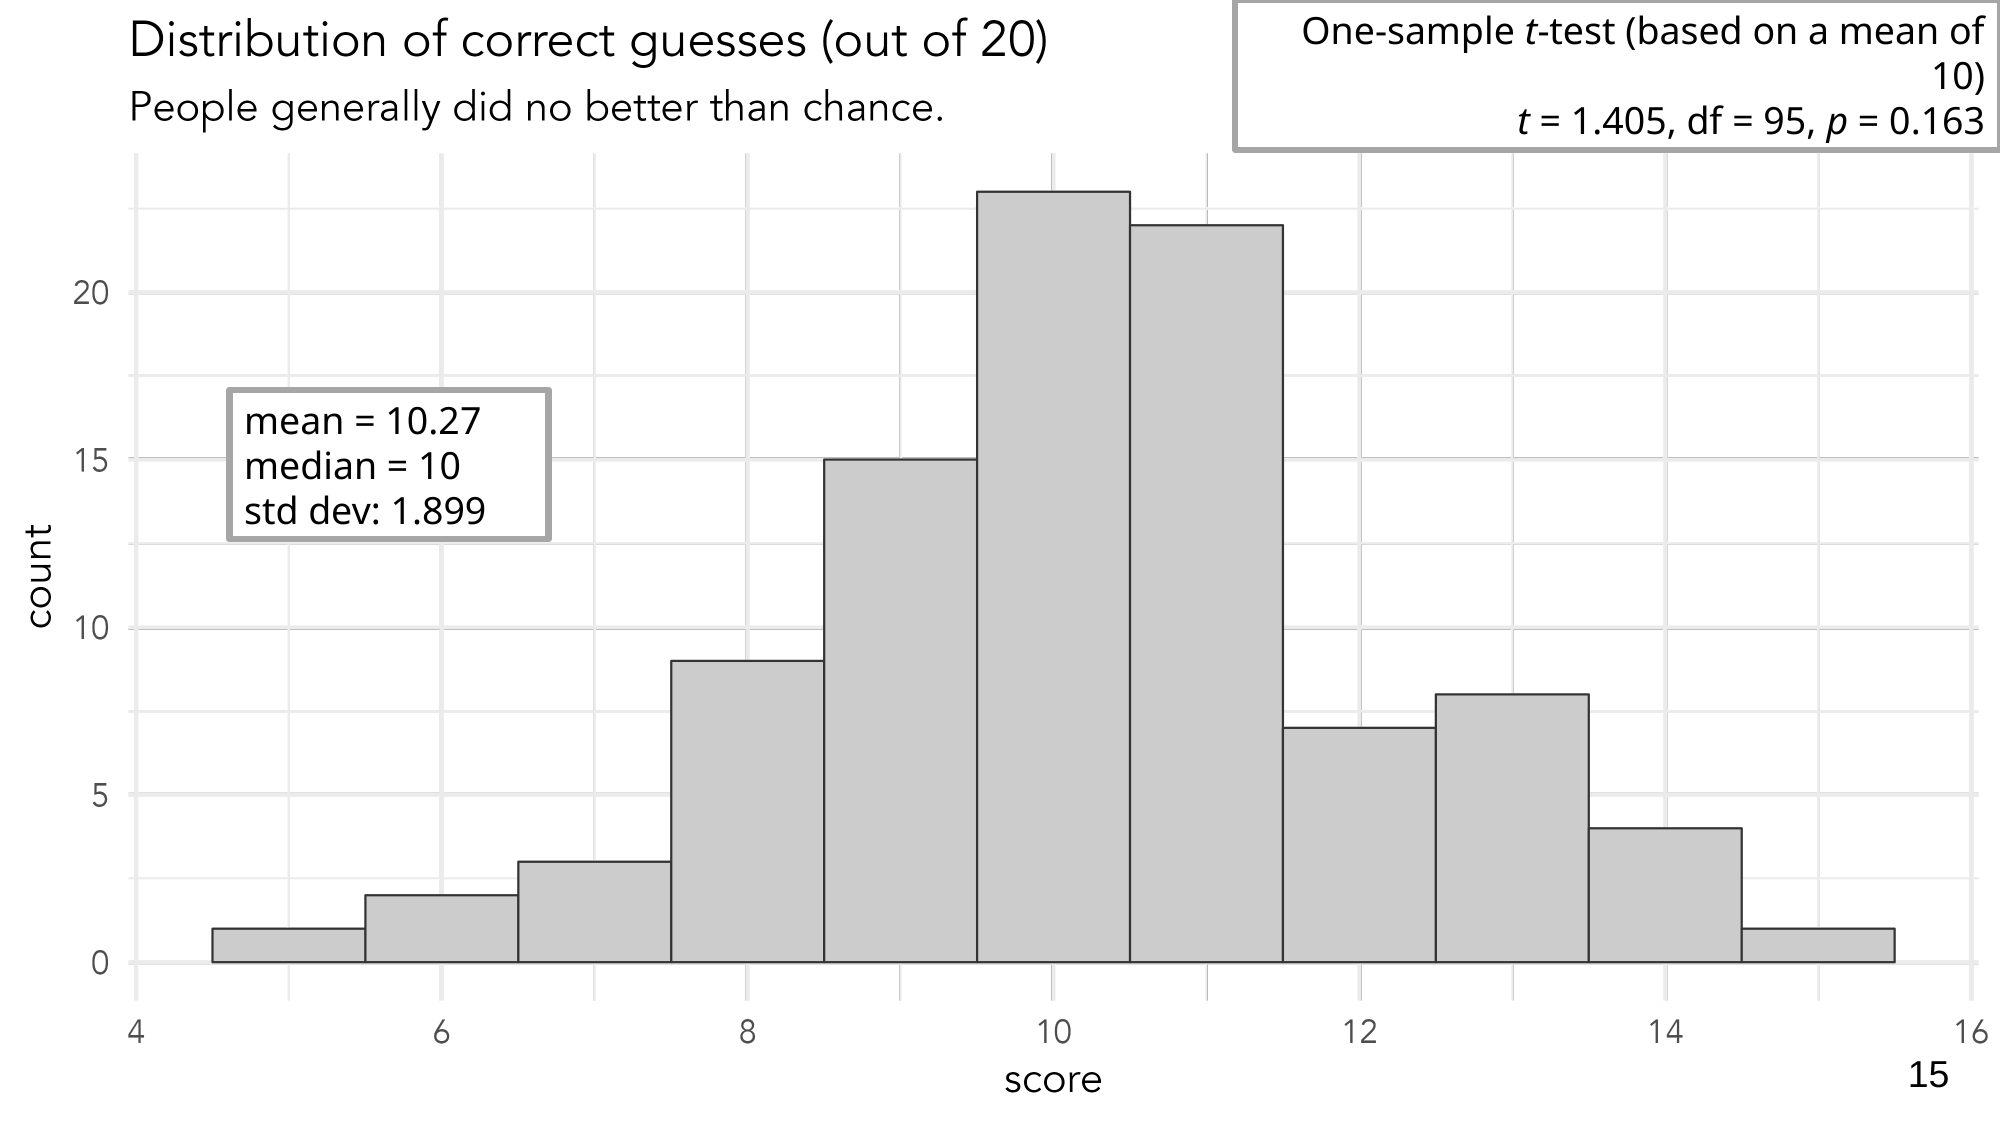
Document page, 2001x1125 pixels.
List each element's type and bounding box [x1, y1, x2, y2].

list [0, 0, 1999, 1125]
